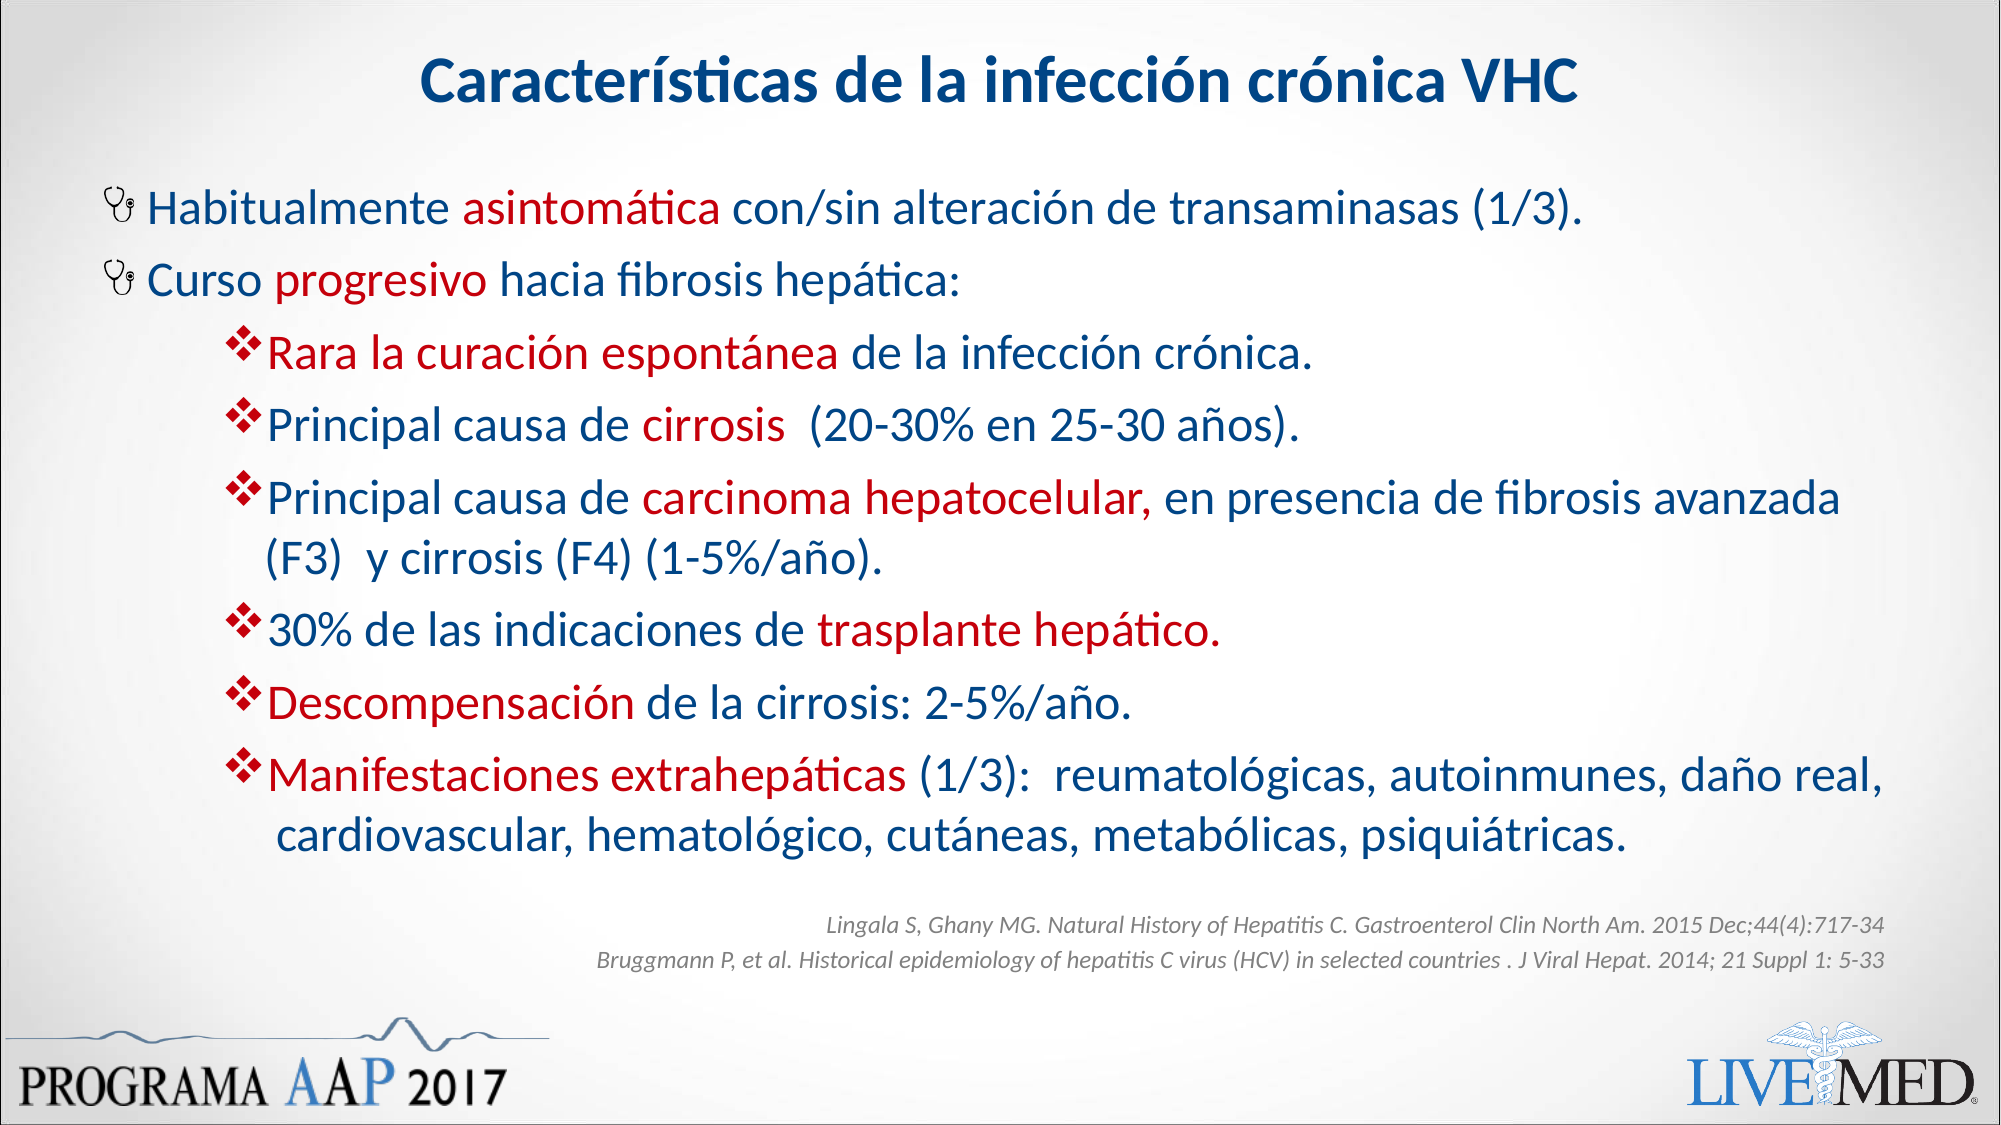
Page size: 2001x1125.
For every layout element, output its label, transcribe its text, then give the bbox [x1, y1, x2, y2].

title Características de la infección crónica VHC [99, 25, 1901, 126]
picture [0, 0, 2001, 1125]
picture [104, 259, 134, 295]
list Habitualmente asintomática con/sin alteración de transaminasas (1/3). Curso progresivo hacia fibrosis hepática: Rara la curación espontánea de la infección crónica. Principal causa de cirrosis (20-30% en 25-30 años). Principal causa de carcinoma hepatocelular, en presencia de fibrosis avanzada (F3) y cirrosis (F4) (1-5%/año). 30% de las indicaciones de trasplante hepático. Descompensación de la cirrosis: 2-5%/año. Manifestaciones extrahepáticas (1/3): reumatológicas, autoinmunes, daño real, cardiovascular, hematológico, cutáneas, metabólicas, psiquiátricas. [0, 166, 1901, 921]
list Lingala S, Ghany MG. Natural History of Hepatitis C. Gastroenterol Clin North Am. 2015 Dec;44(4):717-34 Bruggmann P, et al. Historical epidemiology of hepatitis C virus (HCV) in selected countries . J Viral Hepat. 2014; 21 Suppl 1: 5-33 [1, 901, 1902, 1021]
picture [104, 186, 134, 222]
